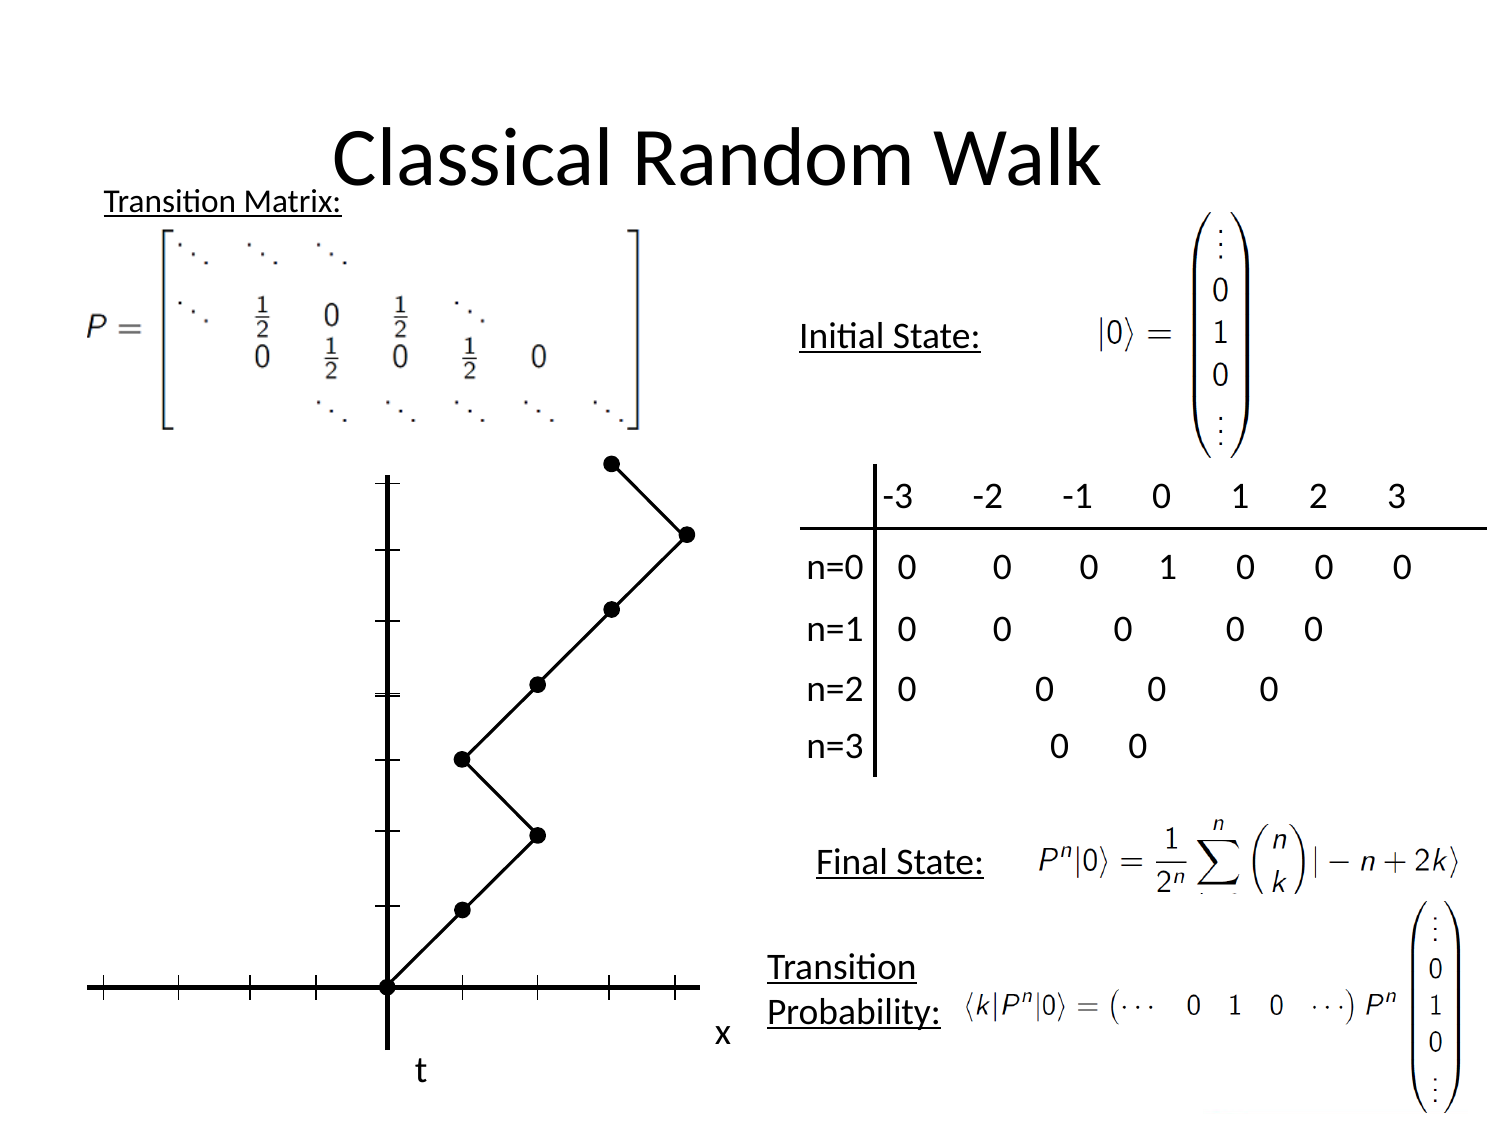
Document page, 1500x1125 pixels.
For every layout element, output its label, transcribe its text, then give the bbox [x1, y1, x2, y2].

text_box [536, 602, 619, 686]
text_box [87, 474, 747, 1099]
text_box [455, 752, 538, 835]
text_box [462, 828, 545, 912]
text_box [462, 678, 545, 761]
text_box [86, 171, 650, 454]
text_box Classical Random Walk [167, 94, 1268, 210]
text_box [611, 528, 694, 611]
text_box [799, 810, 1468, 894]
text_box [750, 894, 1469, 1114]
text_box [605, 457, 688, 540]
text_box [782, 463, 1488, 778]
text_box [386, 903, 469, 986]
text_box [782, 203, 1268, 463]
